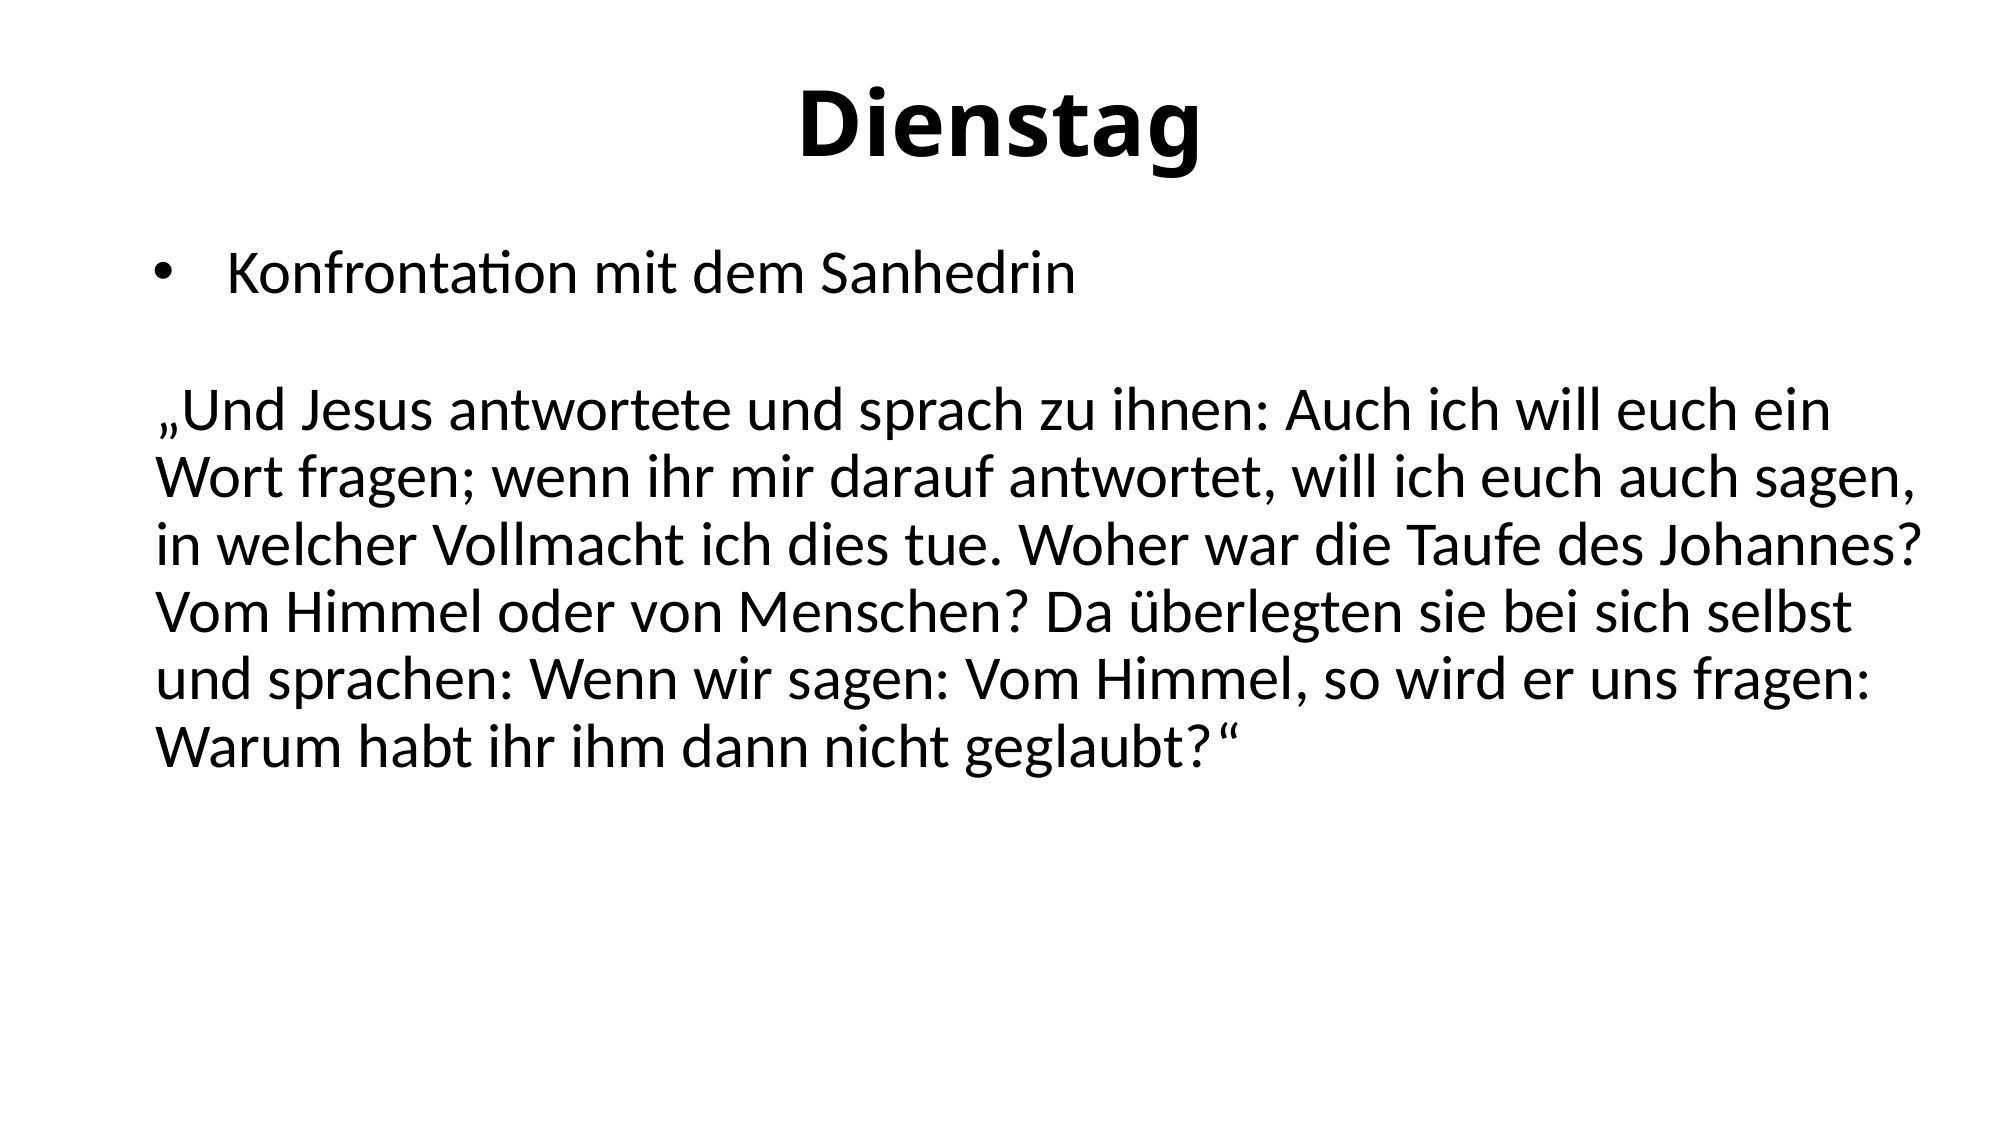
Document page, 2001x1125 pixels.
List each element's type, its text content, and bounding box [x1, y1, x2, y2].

list Konfrontation mit dem Sanhedrin [137, 231, 1944, 885]
text_box „Und Jesus antwortete und sprach zu ihnen: Auch ich will euch ein Wort fragen; wenn ihr mir darauf antwortet, will ich euch auch sagen, in welcher Vollmacht ich dies tue. Woher war die Taufe des Johannes? Vom Himmel oder von Menschen? Da überlegten sie bei sich selbst und sprachen: Wenn wir sagen: Vom Himmel, so wird er uns fragen: Warum habt ihr ihm dann nicht geglaubt?“ [140, 368, 1947, 789]
title Dienstag [137, 59, 1863, 194]
